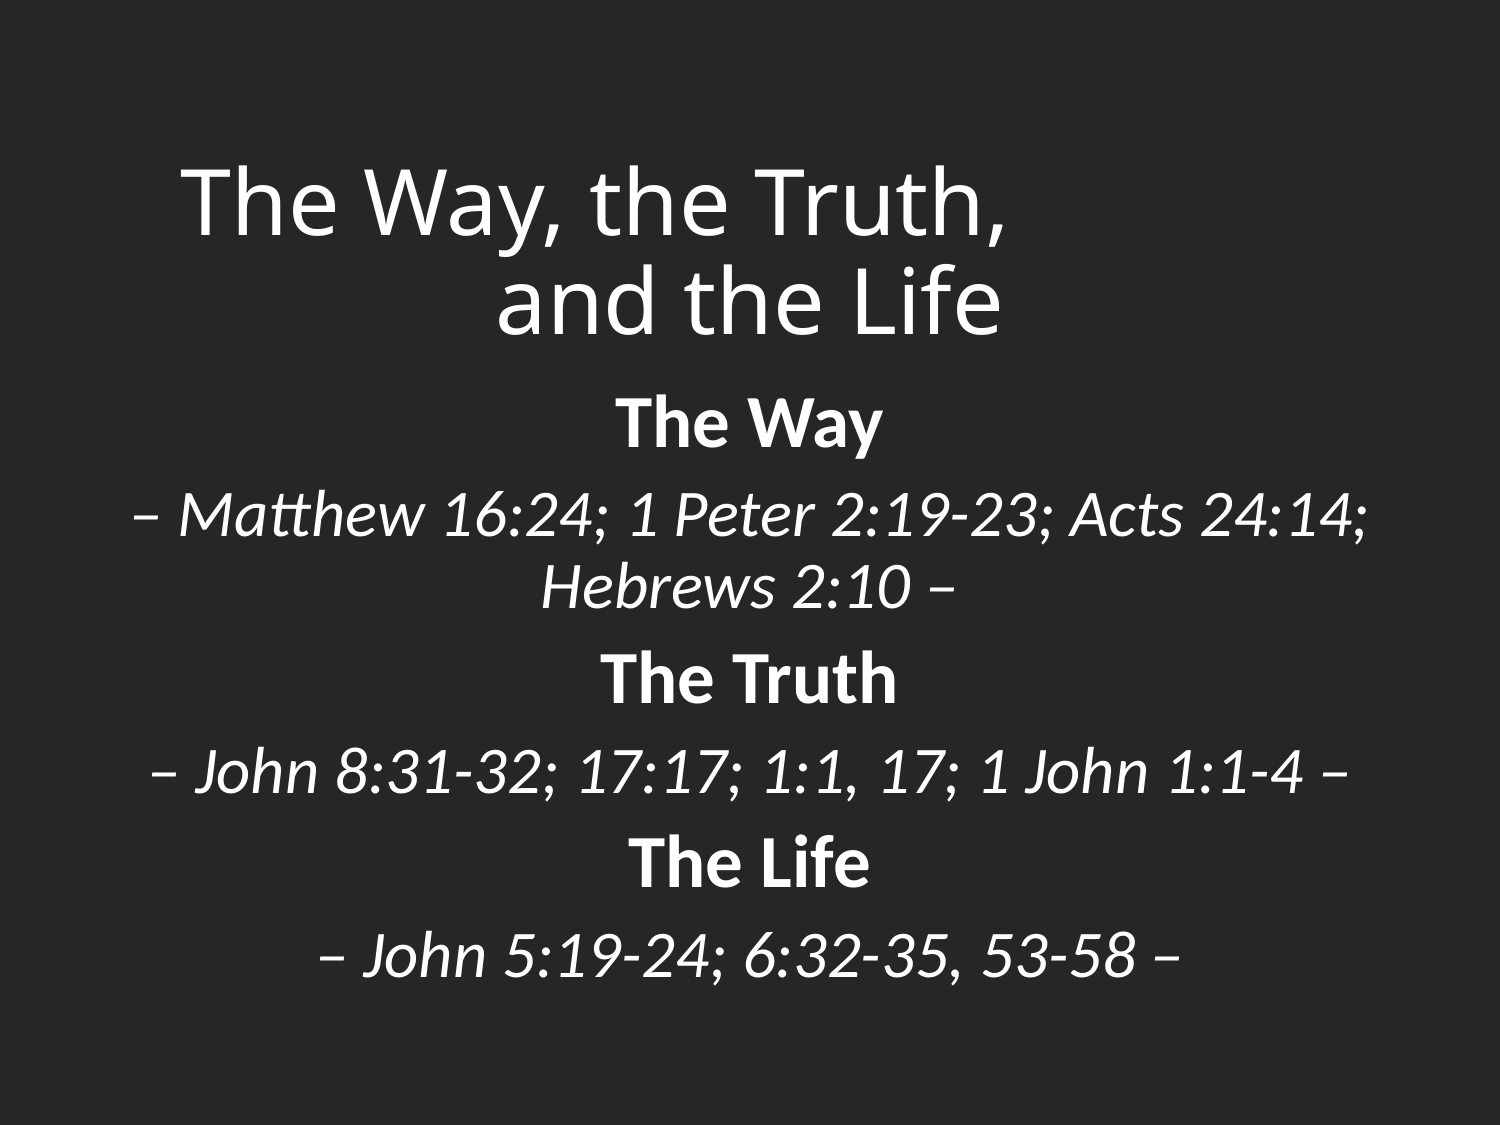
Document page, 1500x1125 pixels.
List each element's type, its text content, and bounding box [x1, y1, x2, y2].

title The Way, the Truth, and the Life [103, 146, 1397, 299]
list The Way – Matthew 16:24; 1 Peter 2:19-23; Acts 24:14; Hebrews 2:10 – The Truth – John 8:31-32; 17:17; 1:1, 17; 1 John 1:1-4 – The Life – John 5:19-24; 6:32-35, 53-58 – [103, 299, 1397, 1014]
